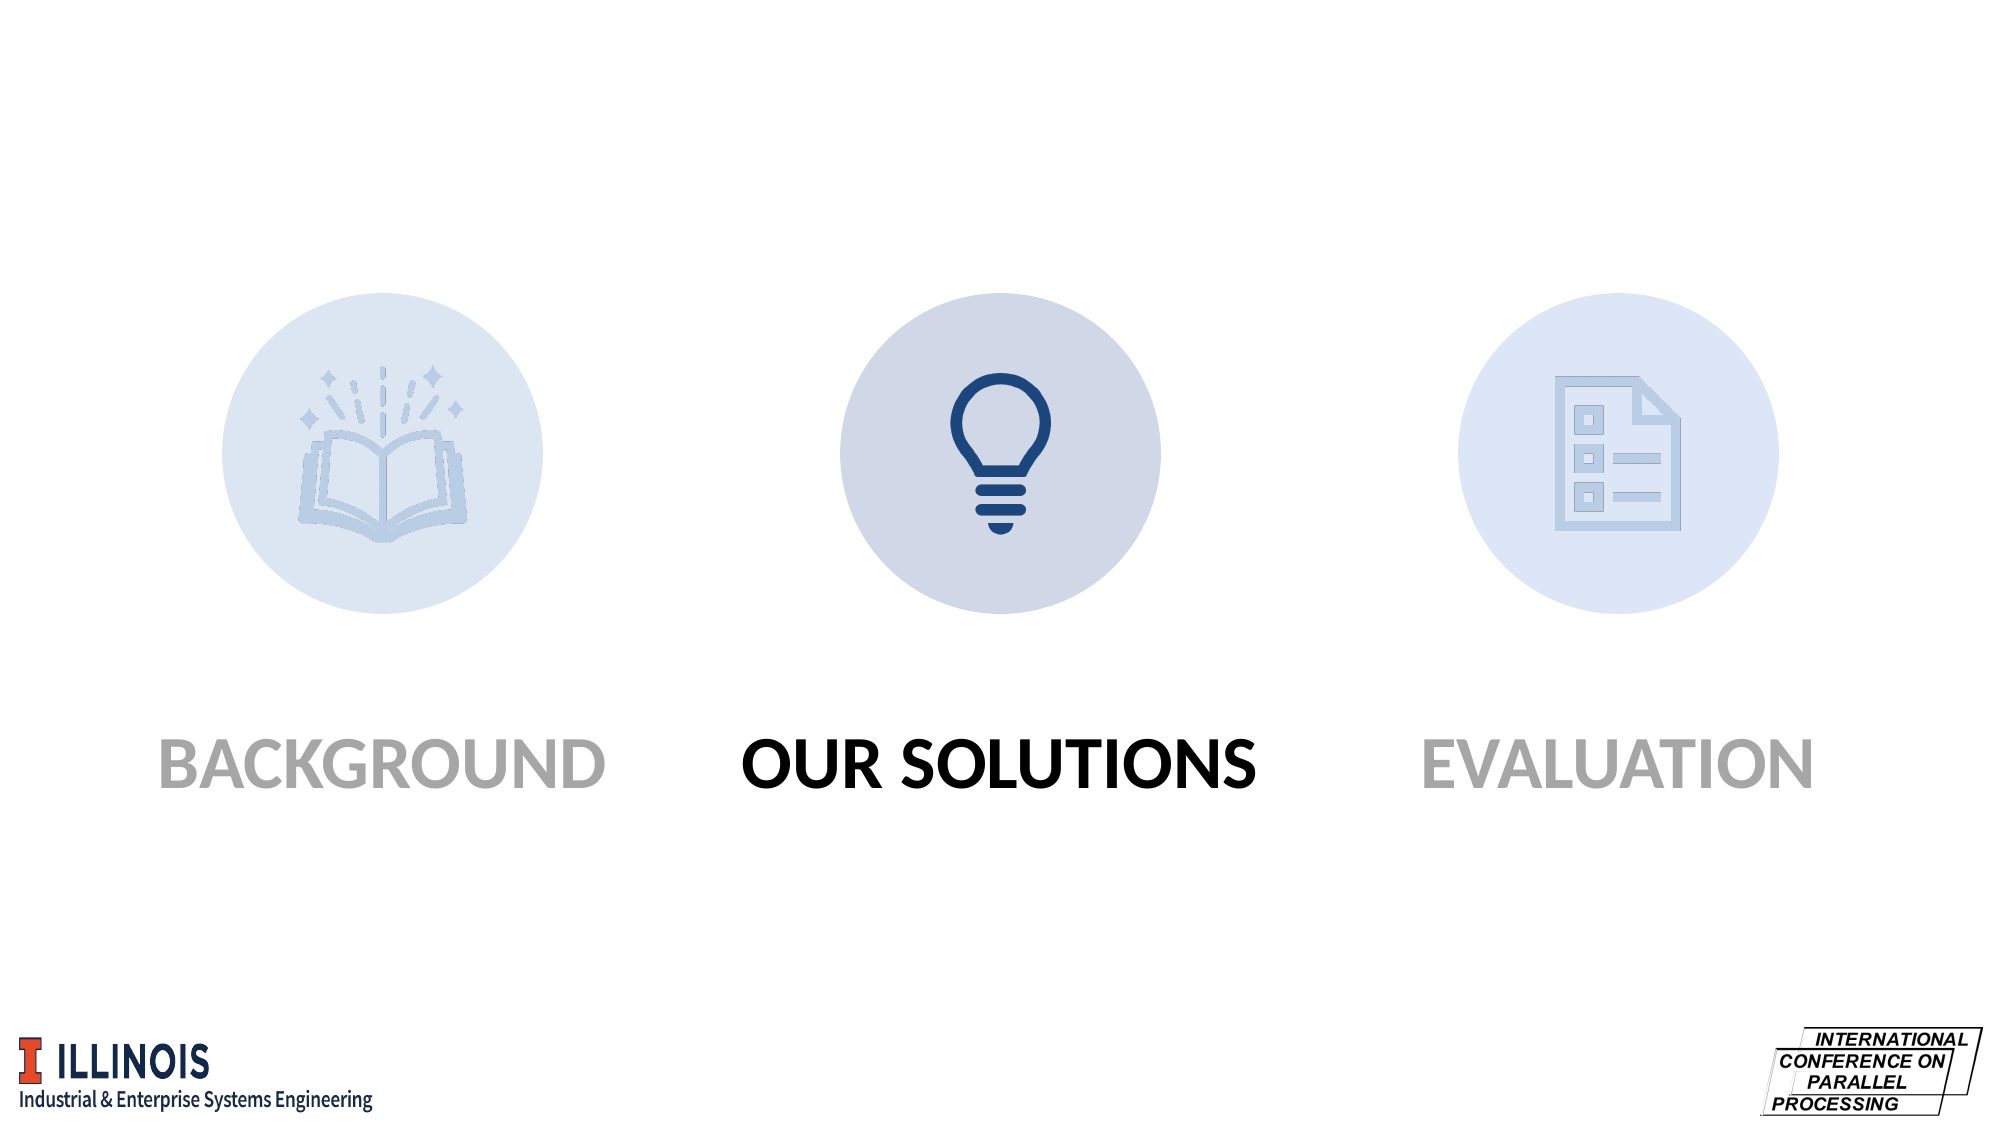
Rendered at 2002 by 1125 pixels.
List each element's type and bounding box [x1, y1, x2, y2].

list [103, 165, 1898, 960]
picture [19, 1037, 385, 1118]
picture [1760, 1027, 1983, 1118]
